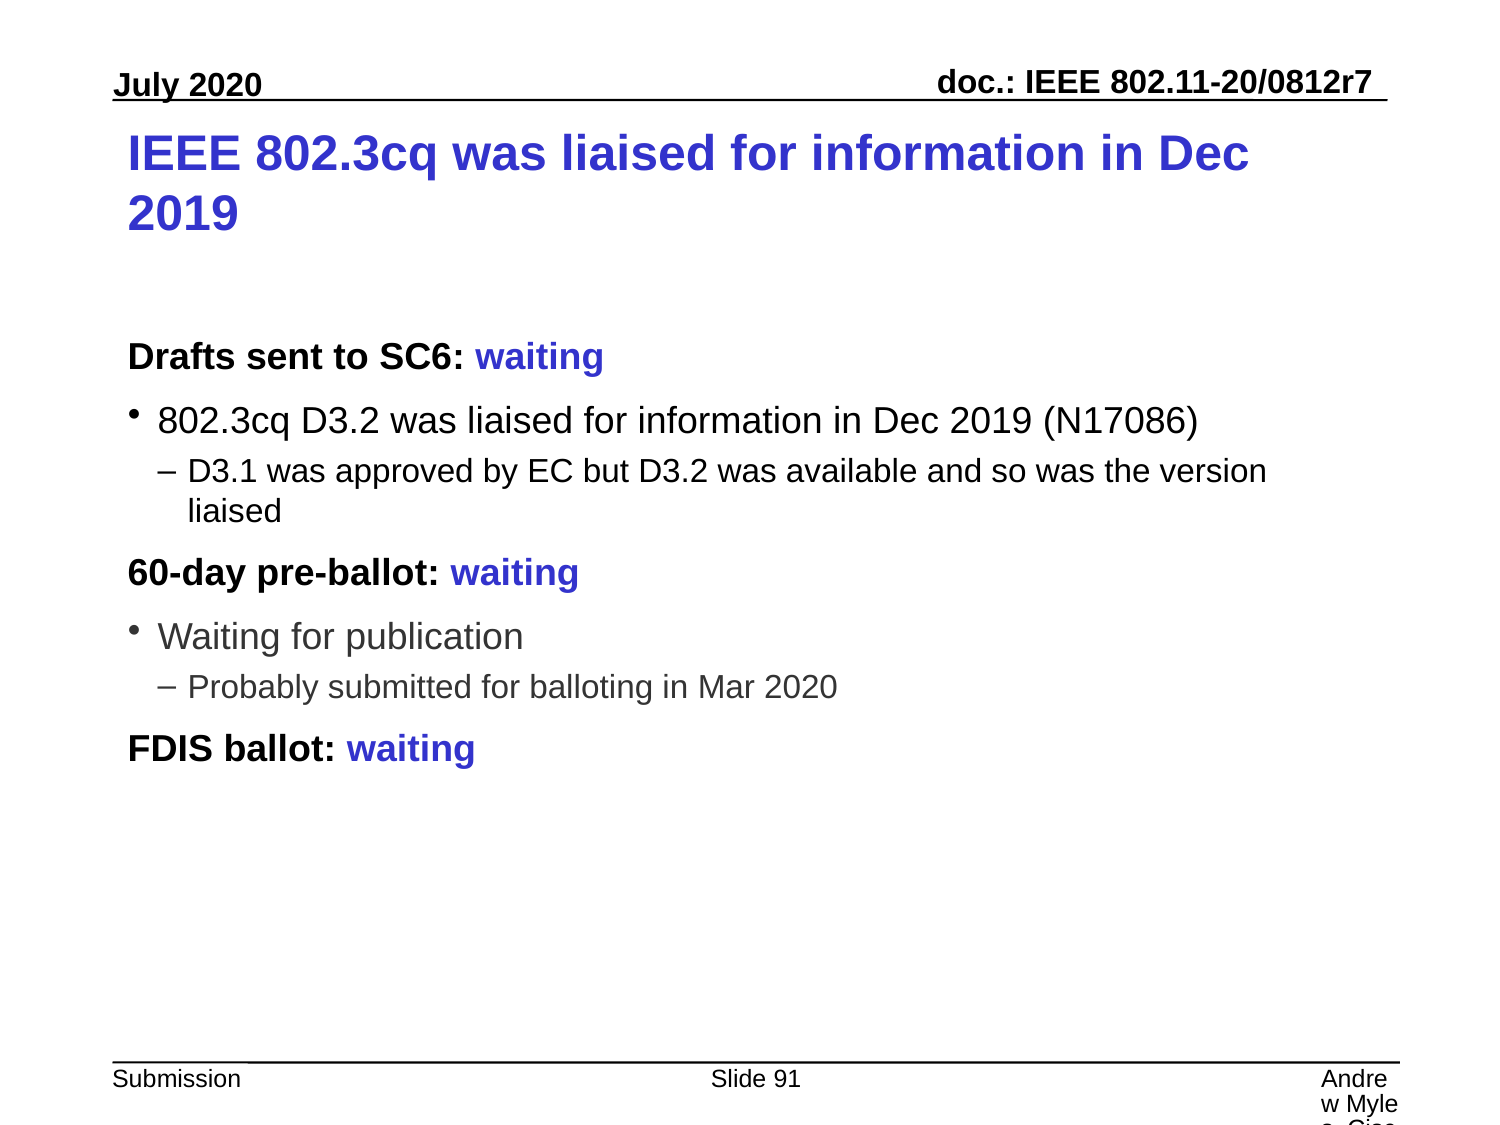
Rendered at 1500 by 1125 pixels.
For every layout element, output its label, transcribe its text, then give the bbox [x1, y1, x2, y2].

footer Andrew Myles, Cisco [1320, 1061, 1402, 1093]
slide_number Slide 91 [709, 1061, 803, 1093]
title IEEE 802.3cq was liaised for information in Dec 2019 [112, 112, 1388, 288]
list Drafts sent to SC6: waiting 802.3cq D3.2 was liaised for information in Dec 2019 (N17086) D3.1 was approved by EC but D3.2 was available and so was the version liaised 60-day pre-ballot: waiting Waiting for publication Probably submitted for balloting in Mar 2020 FDIS ballot: waiting [112, 324, 1388, 1000]
